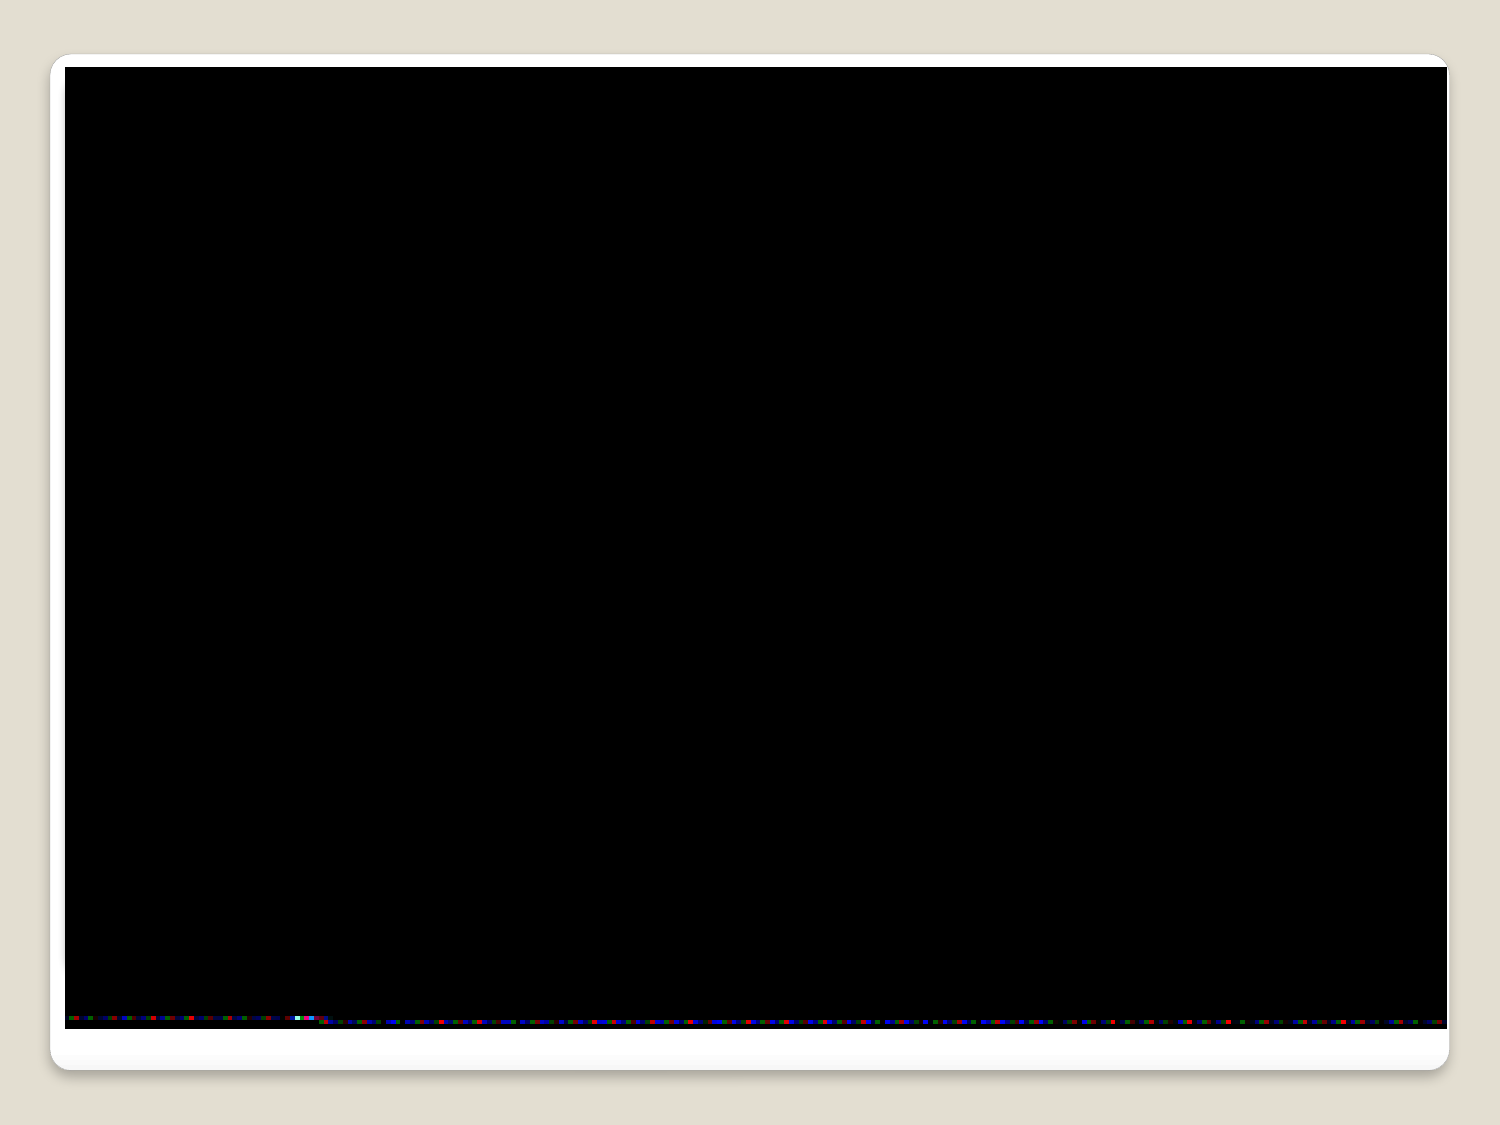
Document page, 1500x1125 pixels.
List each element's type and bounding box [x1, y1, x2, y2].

text_box [64, 66, 1448, 1031]
